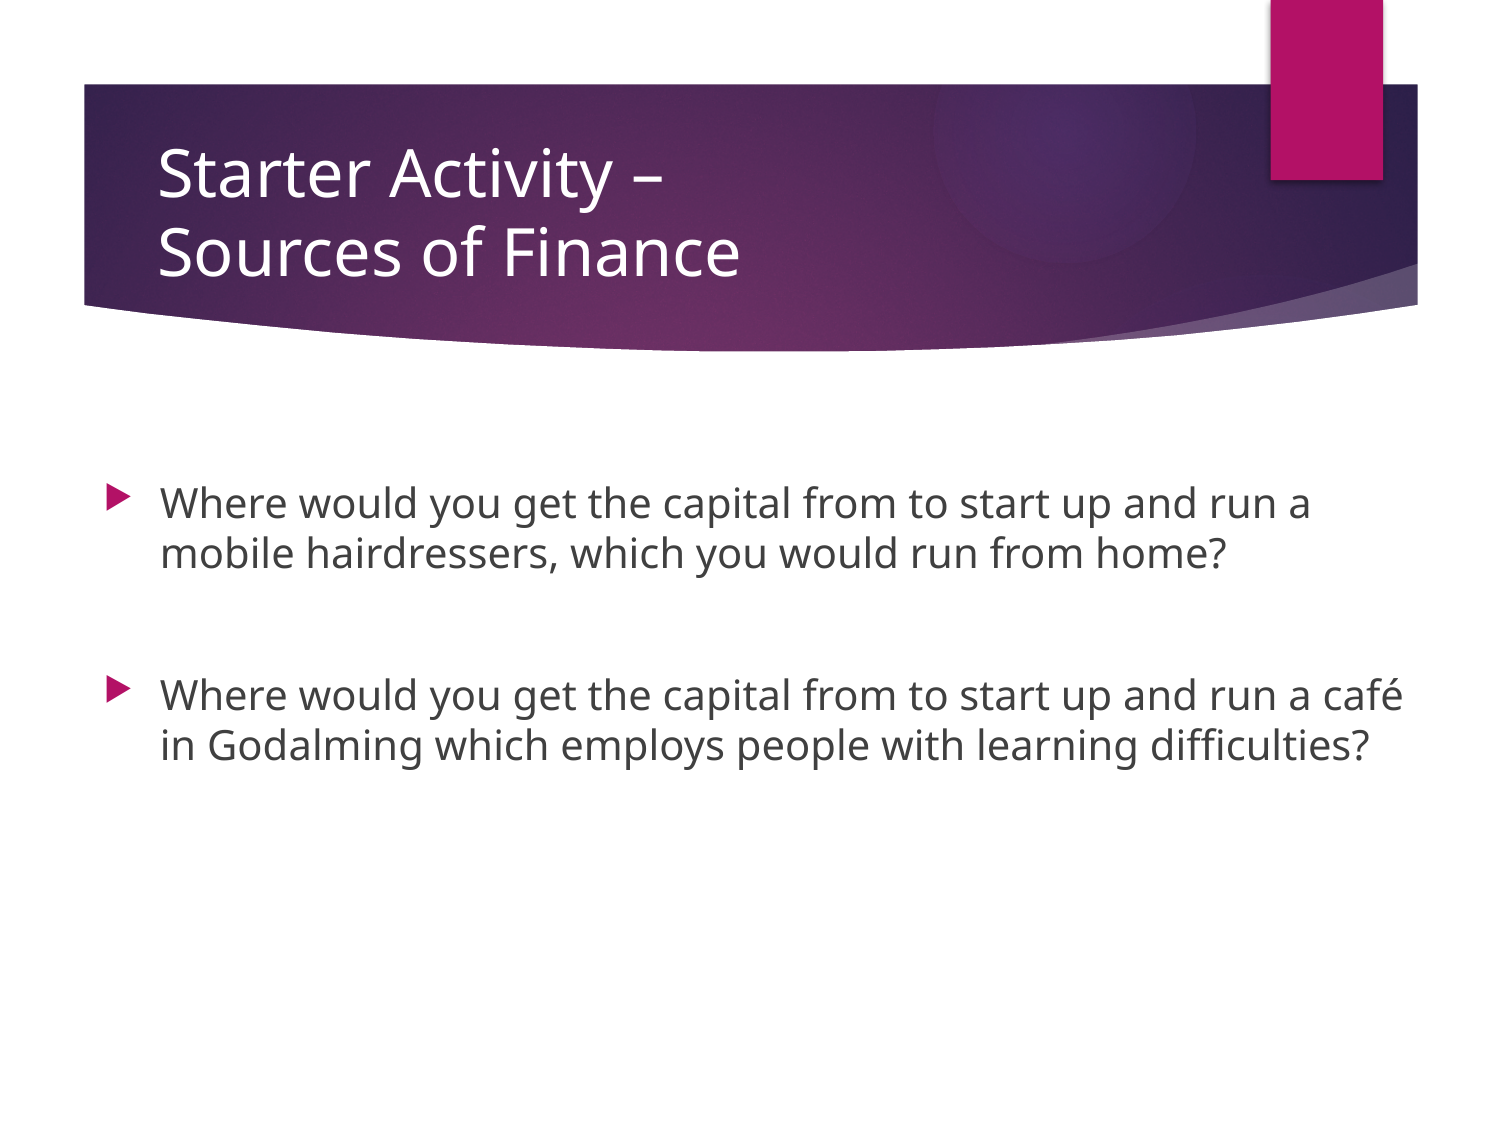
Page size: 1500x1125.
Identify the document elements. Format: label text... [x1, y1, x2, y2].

list Where would you get the capital from to start up and run a mobile hairdressers, which you would run from home? Where would you get the capital from to start up and run a café in Godalming which employs people with learning difficulties? [88, 296, 1436, 950]
title Starter Activity – Sources of Finance [142, 152, 1183, 269]
